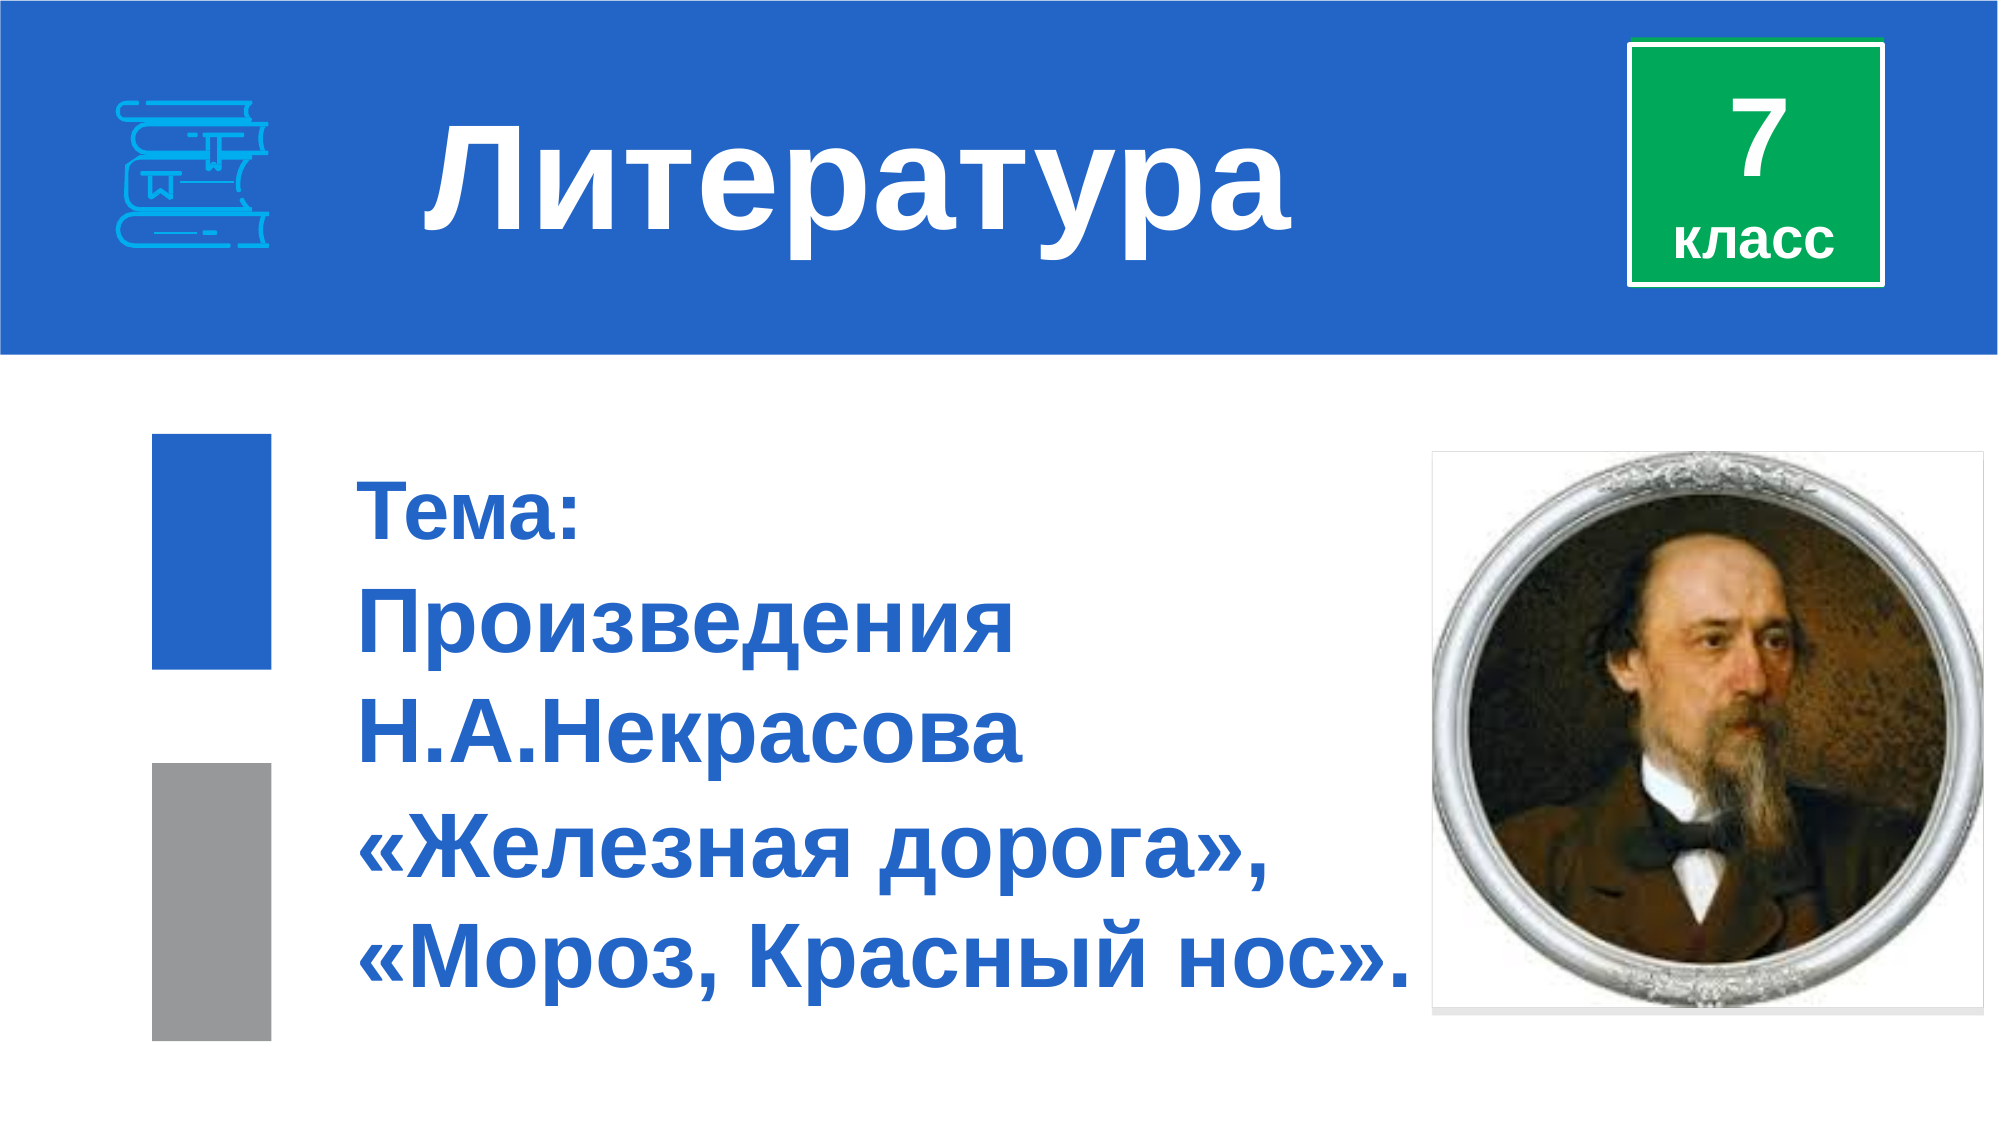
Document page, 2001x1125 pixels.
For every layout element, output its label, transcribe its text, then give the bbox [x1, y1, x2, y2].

picture [1432, 451, 1984, 1008]
text_box [152, 763, 272, 1042]
text_box [187, 132, 198, 138]
text_box [1630, 37, 1885, 289]
text_box Тема: Произведения Н.А.Некрасова «Железная дорога», «Мороз, Красный нос». [350, 451, 1431, 1006]
text_box Литература [336, 74, 1518, 260]
text_box класс [1644, 195, 1864, 343]
text_box [202, 230, 218, 235]
text_box [152, 433, 272, 670]
text_box [0, 0, 1998, 355]
text_box [1629, 44, 1883, 285]
text_box [115, 100, 270, 248]
text_box [140, 171, 182, 200]
text_box 7 [1707, 58, 1811, 195]
